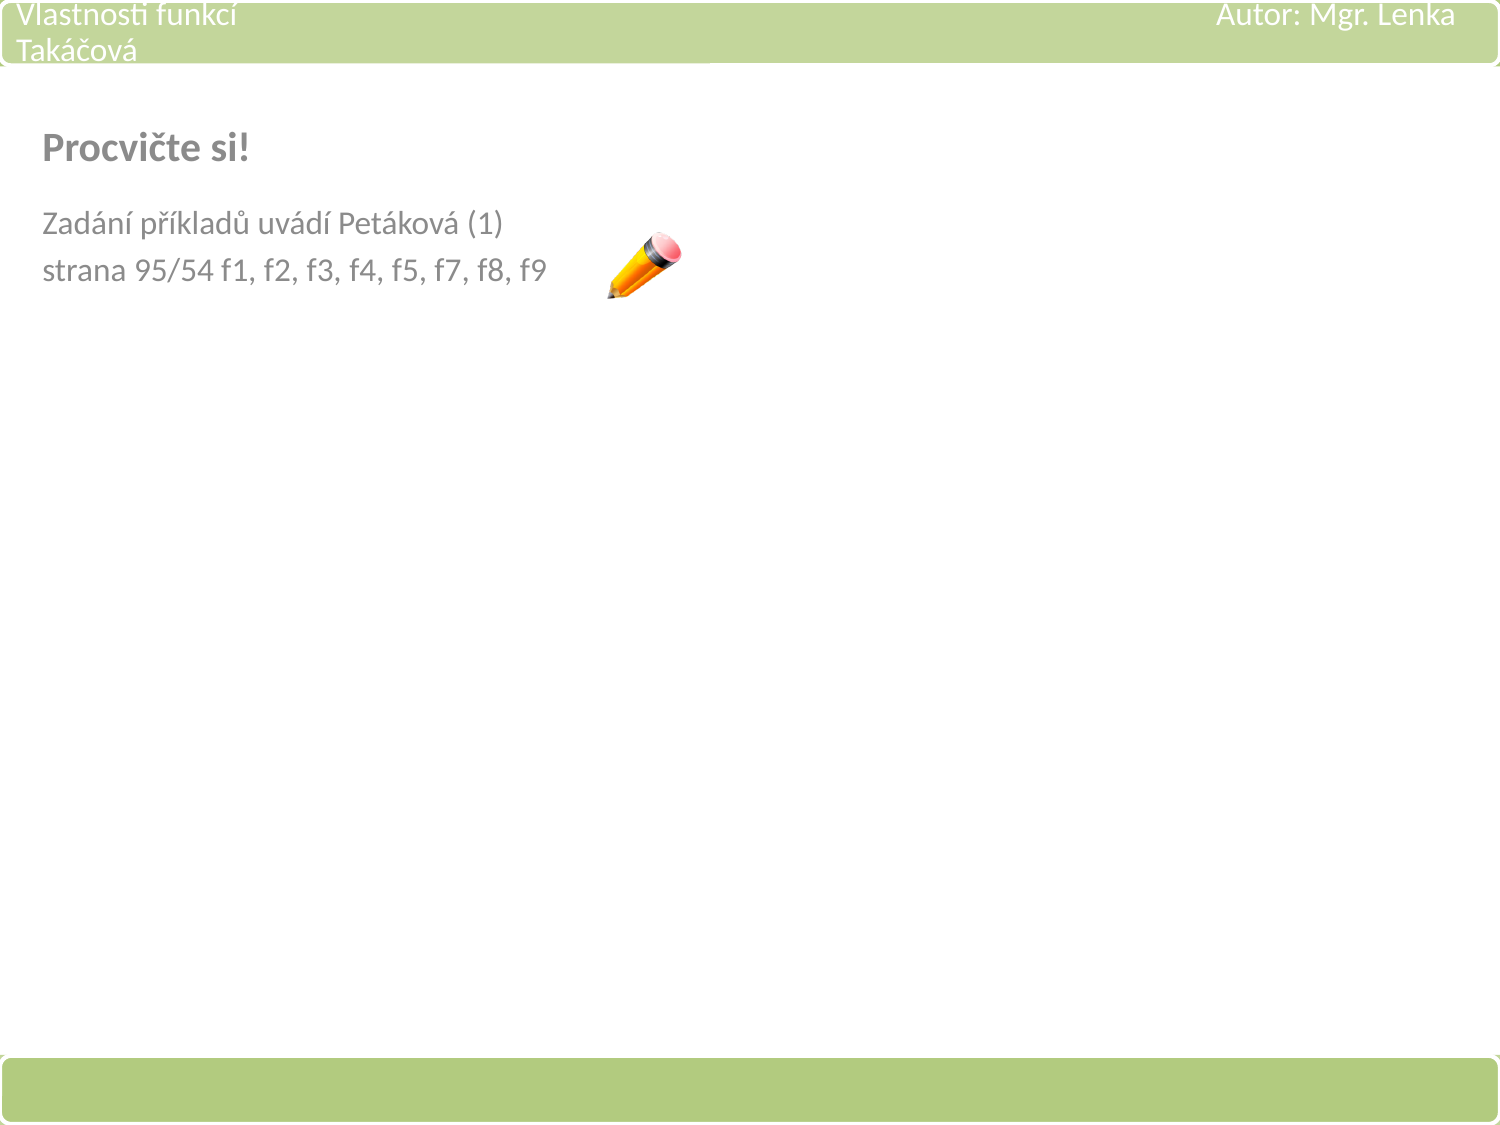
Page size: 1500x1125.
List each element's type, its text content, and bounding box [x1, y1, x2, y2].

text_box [0, 1054, 1500, 1125]
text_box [0, 0, 1500, 67]
text_box Procvičte si! Zadání příkladů uvádí Petáková (1) strana 95/54 f1, f2, f3, f4, f5, f7, f8, f9 [27, 112, 1378, 426]
picture [603, 229, 683, 309]
